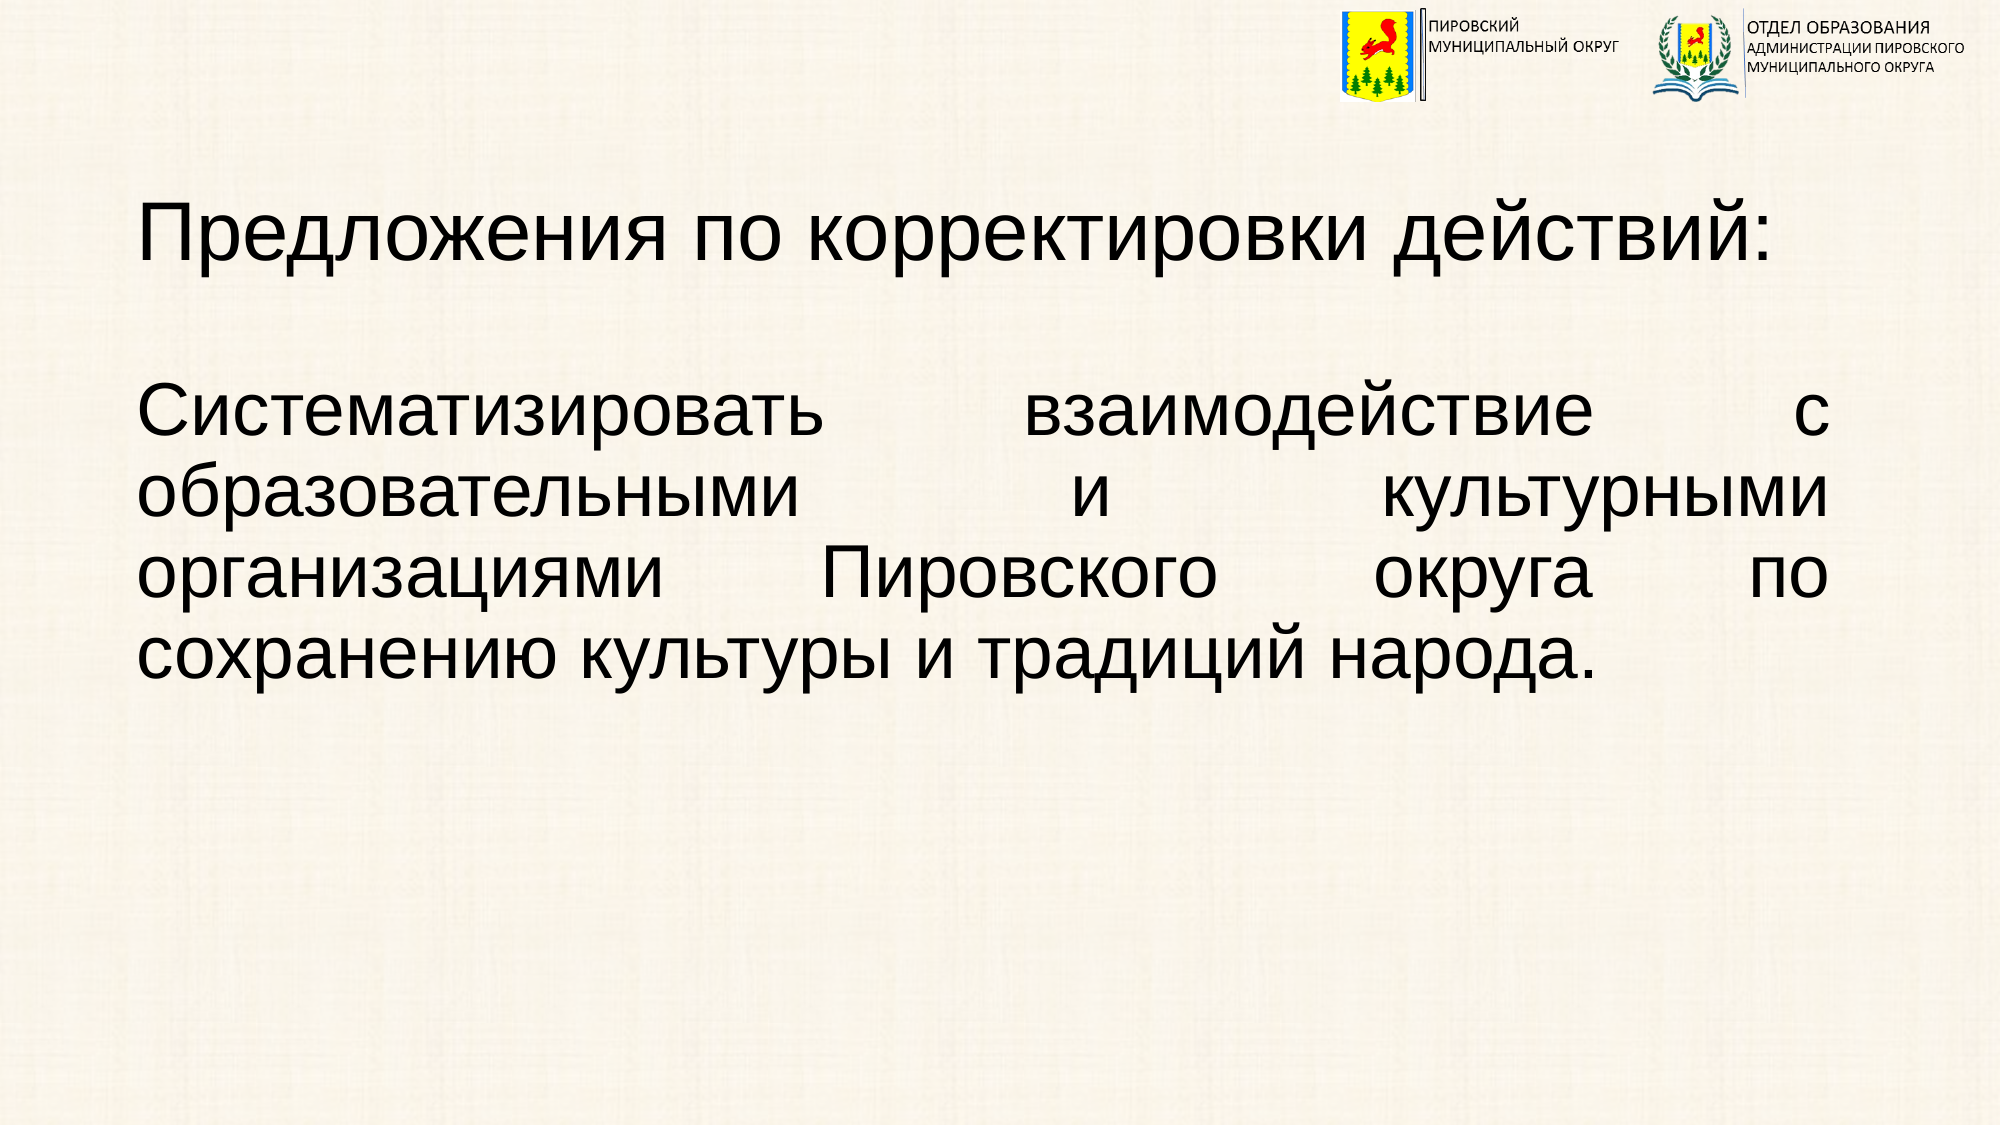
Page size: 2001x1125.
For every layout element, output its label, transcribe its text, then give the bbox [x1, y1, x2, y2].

list Систематизировать взаимодействие с образовательными и культурными организациями Пировского округа по сохранению культуры и традиций народа. [121, 363, 1847, 1078]
picture [1339, 0, 2000, 125]
title Предложения по корректировки действий: [121, 125, 1847, 343]
